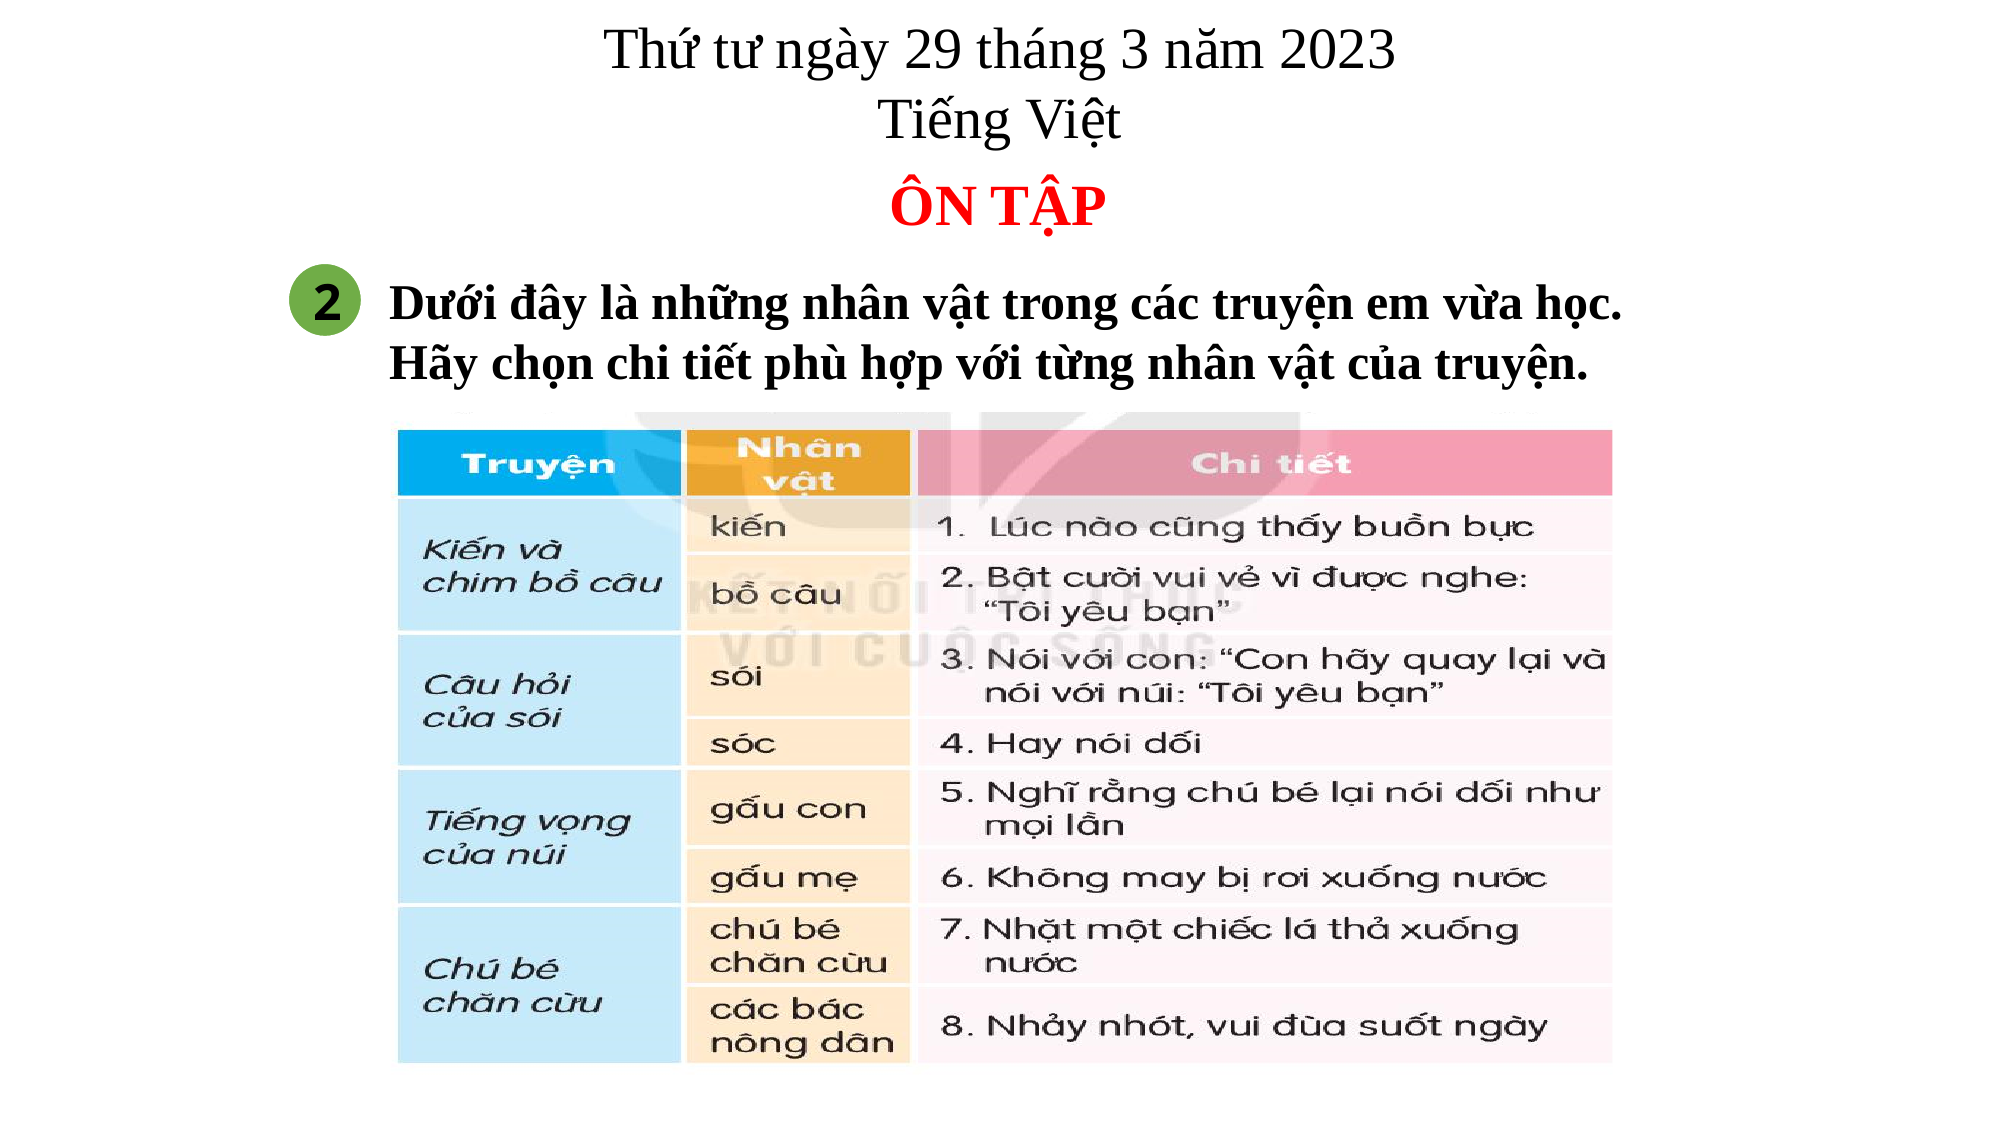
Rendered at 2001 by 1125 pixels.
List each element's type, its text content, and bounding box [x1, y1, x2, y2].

picture [374, 412, 1613, 1075]
text_box Thứ tư ngày 29 tháng 3 năm 2023 Tiếng Việt [462, 3, 1538, 158]
text_box Dưới đây là những nhân vật trong các truyện em vừa học. Hãy chọn chi tiết phù hợp với từng nhân vật của truyện. [375, 262, 1688, 398]
text_box ÔN TẬP [875, 159, 1125, 245]
text_box 2 [285, 260, 364, 340]
